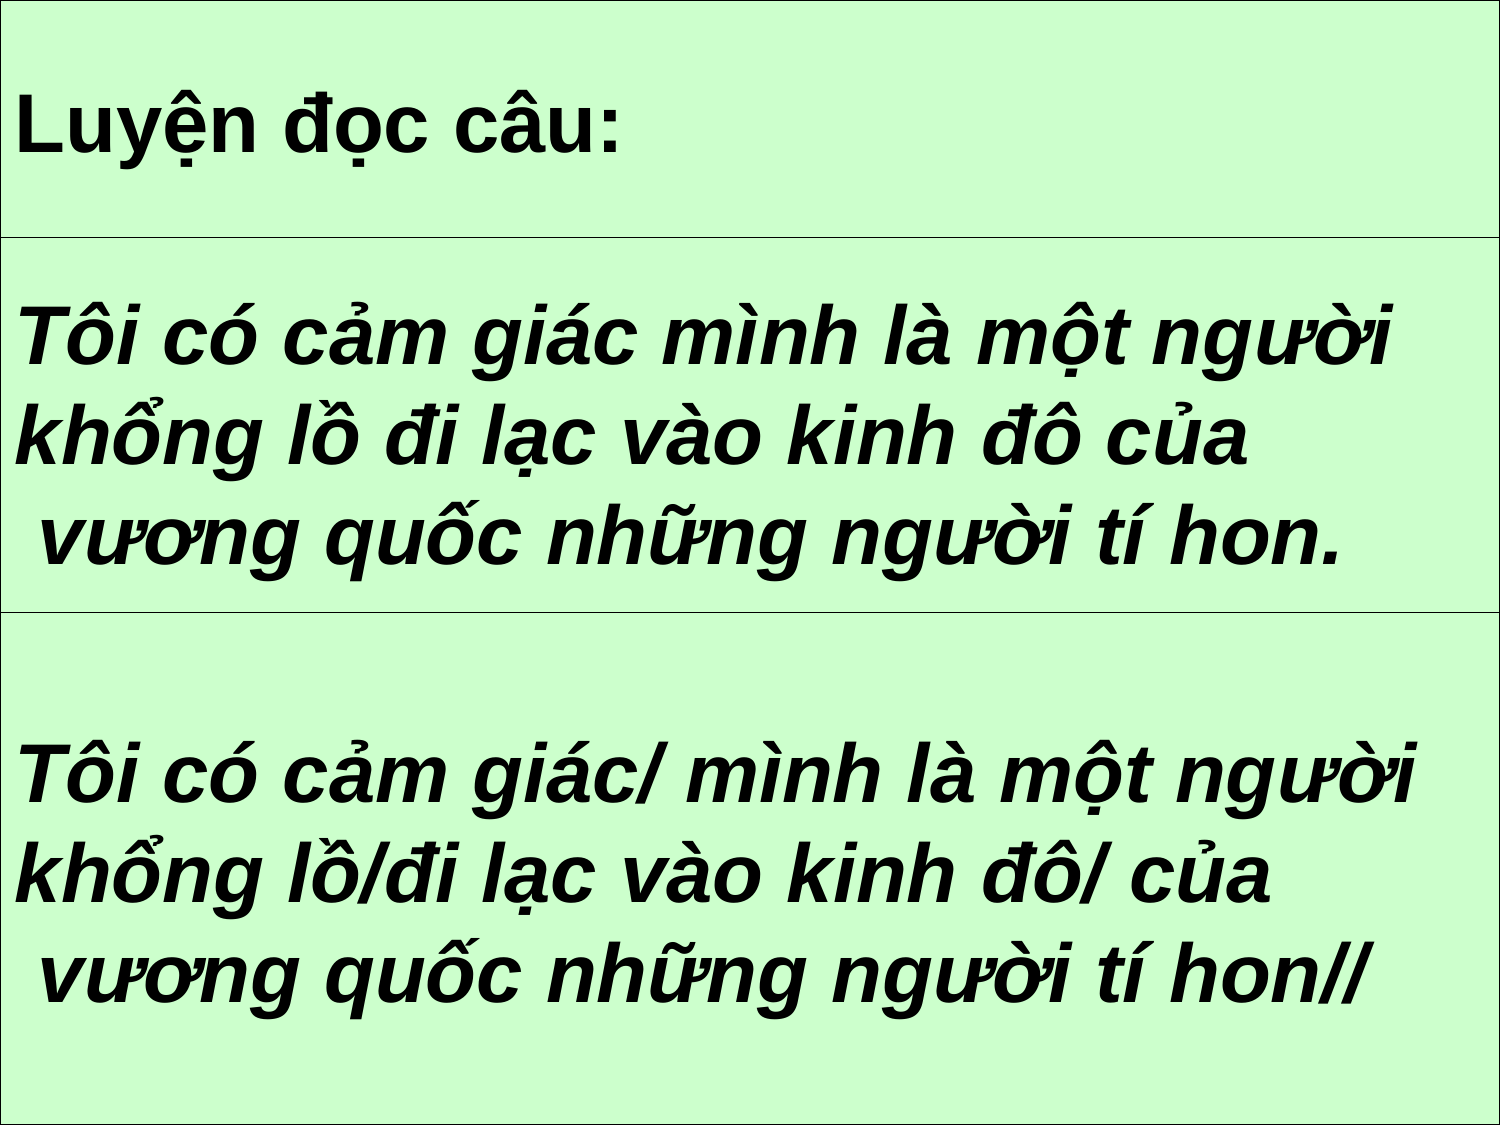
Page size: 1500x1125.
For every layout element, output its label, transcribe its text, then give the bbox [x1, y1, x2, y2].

text_box Tôi có cảm giác/ mình là một người khổng lồ/đi lạc vào kinh đô/ của vương quốc những người tí hon// [0, 612, 1500, 1125]
text_box Tôi có cảm giác mình là một người khổng lồ đi lạc vào kinh đô của vương quốc những người tí hon. [0, 238, 1500, 612]
text_box Luyện đọc câu: [0, 0, 1500, 238]
